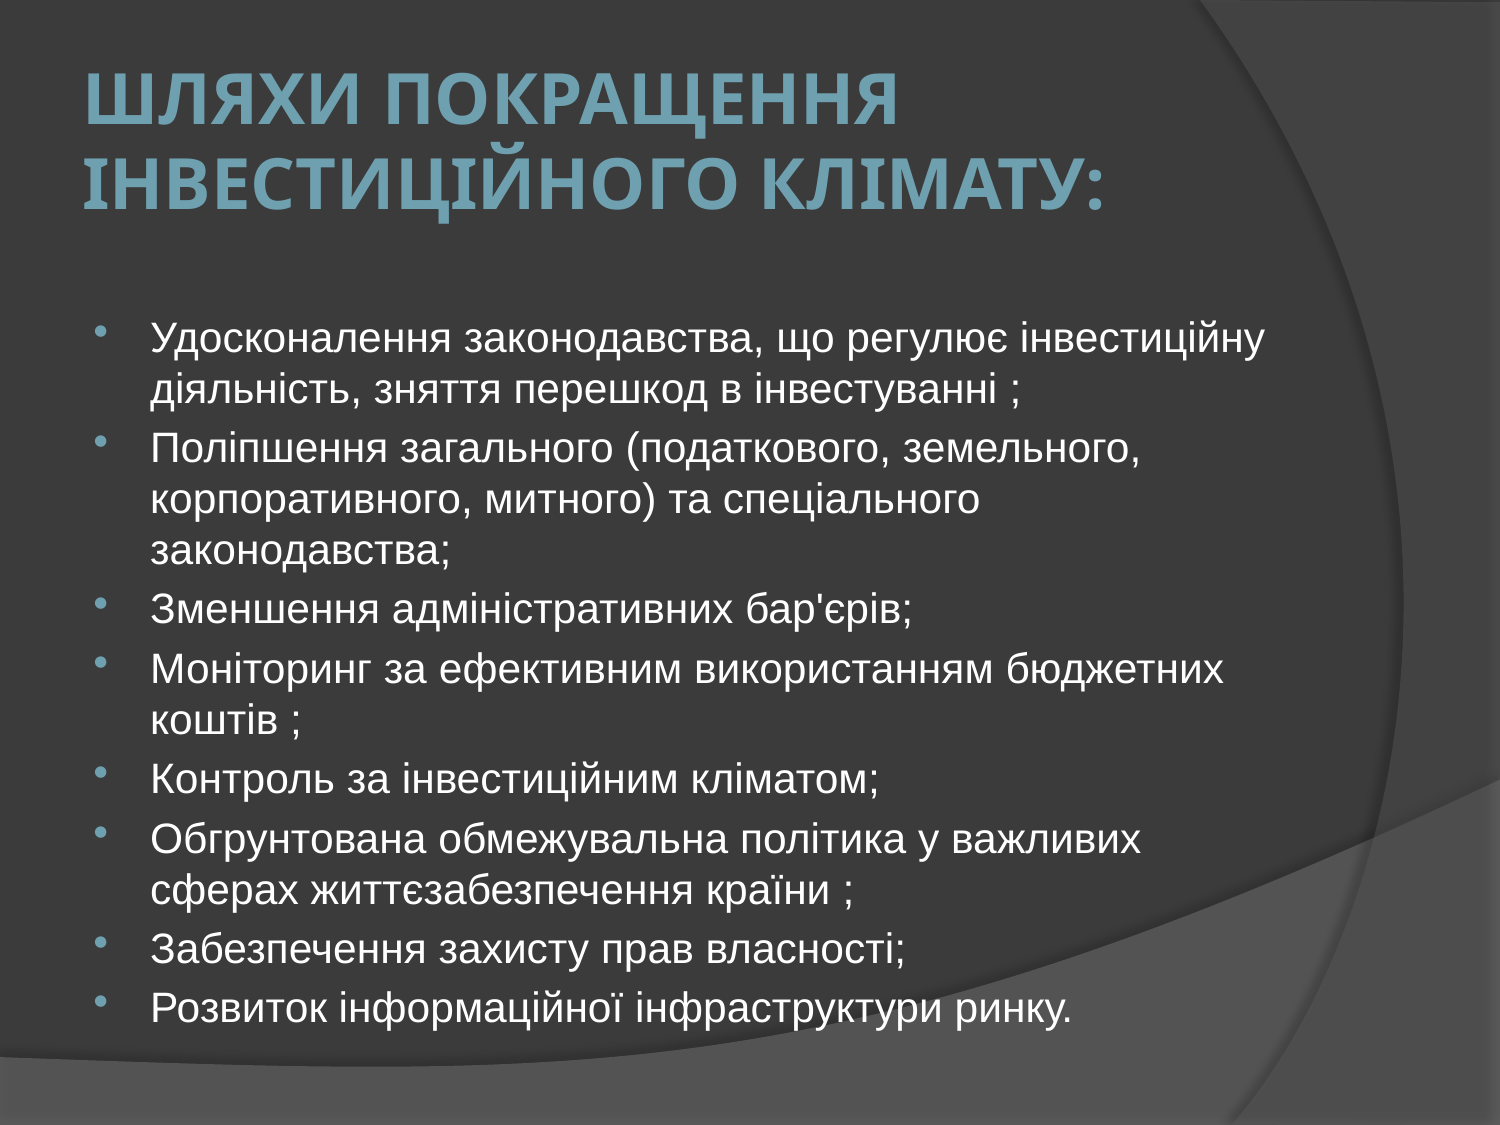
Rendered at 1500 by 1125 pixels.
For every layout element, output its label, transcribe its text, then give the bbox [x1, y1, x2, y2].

title Шляхи покращення інвестиційного клімату: [75, 45, 1300, 233]
list Удосконалення законодавства, що регулює інвестиційну діяльність, зняття перешкод в інвестуванні ; Поліпшення загального (податкового, земельного, корпоративного, митного) та спеціального законодавства; Зменшення адміністративних бар'єрів; Моніторинг за ефективним використанням бюджетних коштів ; Контроль за інвестиційним кліматом; Обгрунтована обмежувальна політика у важливих сферах життєзабезпечення країни ; Забезпечення захисту прав власності; Розвиток інформаційної інфраструктури ринку. [75, 302, 1300, 1046]
